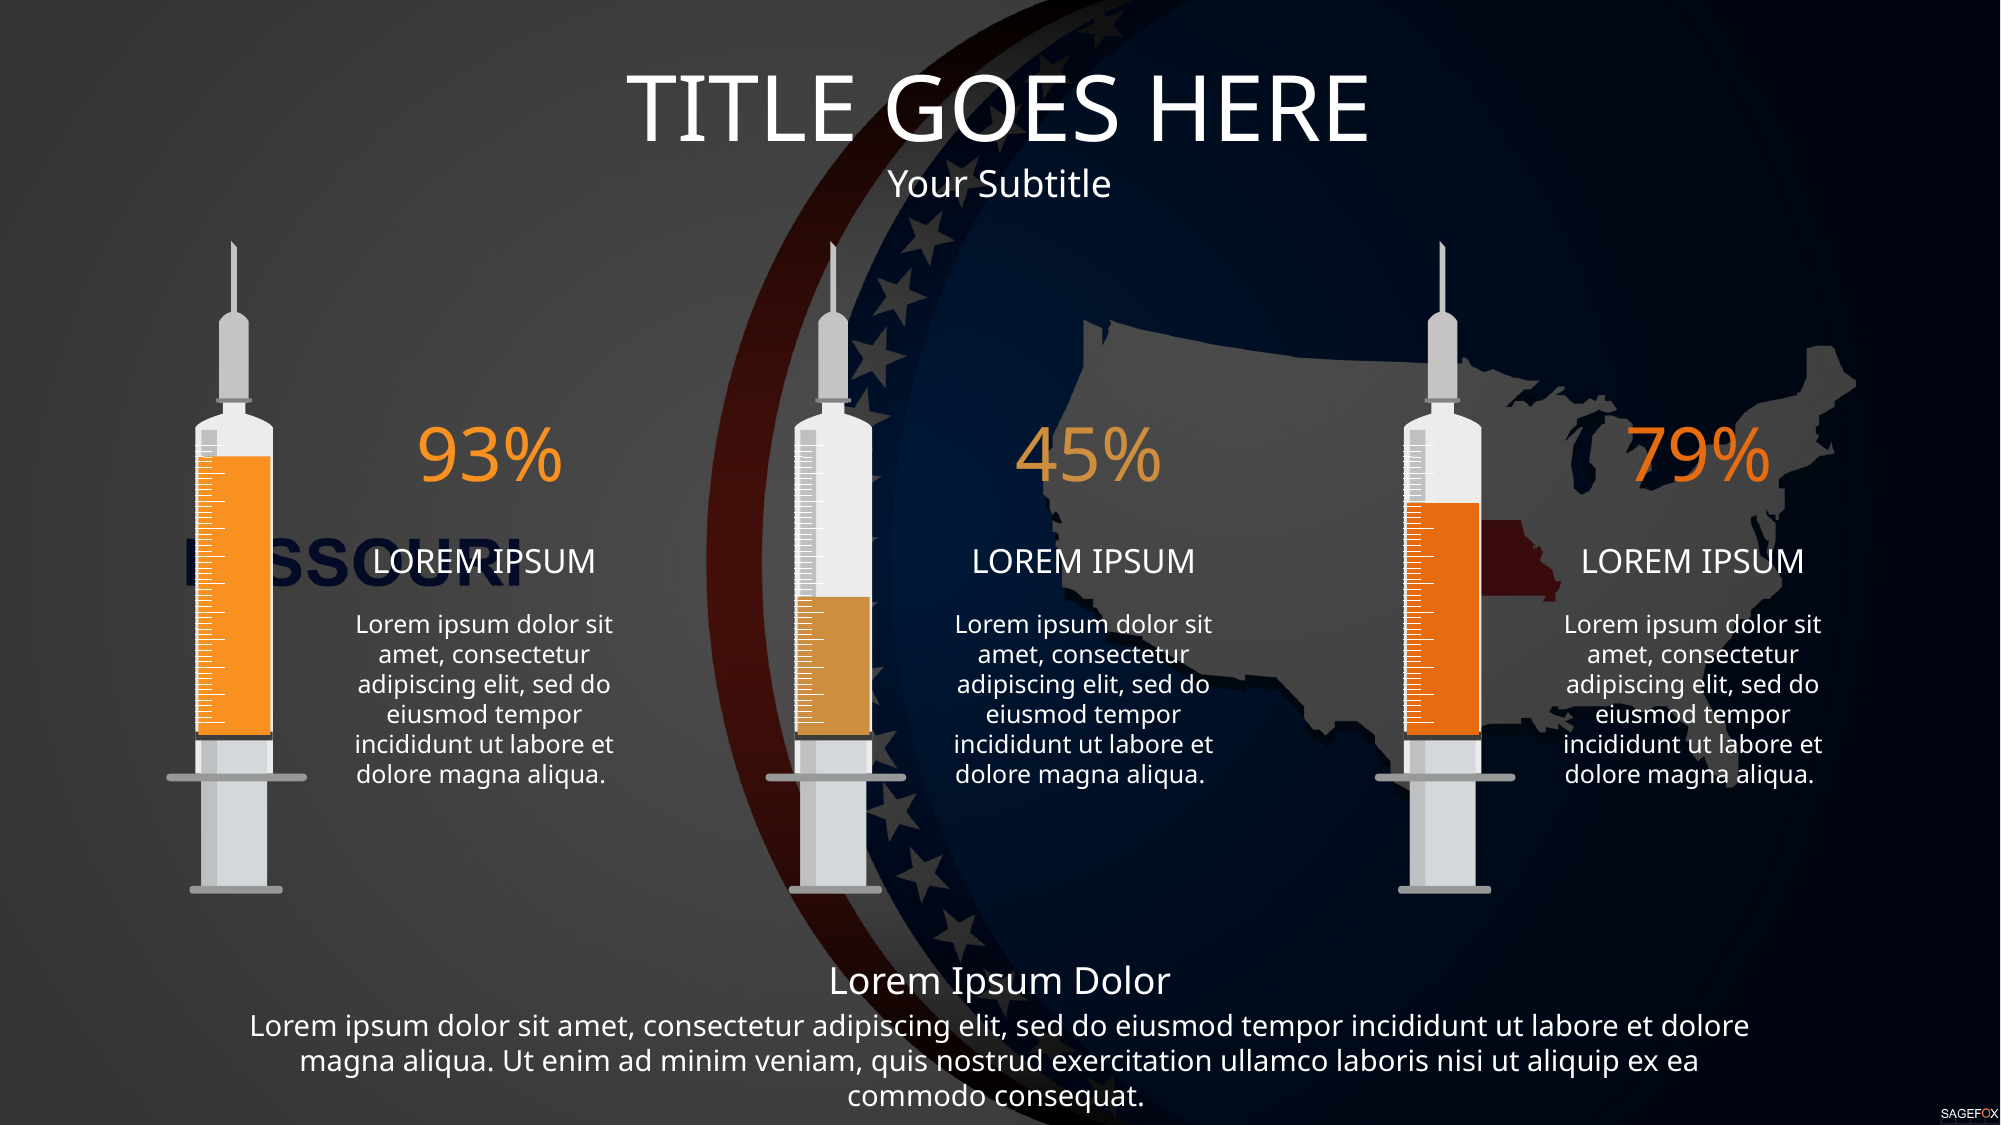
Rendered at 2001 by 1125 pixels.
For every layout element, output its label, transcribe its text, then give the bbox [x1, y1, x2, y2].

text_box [765, 240, 907, 894]
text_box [166, 240, 308, 894]
picture [0, 0, 2001, 1125]
text_box LOREM IPSUM Lorem ipsum dolor sit amet, consectetur adipiscing elit, sed do eiusmod tempor incididunt ut labore et dolore magna aliqua. [1545, 533, 1841, 796]
text_box 93% [385, 399, 597, 504]
text_box 79% [1593, 399, 1805, 504]
text_box TITLE GOES HERE Your Subtitle [548, 42, 1452, 212]
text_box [195, 445, 225, 723]
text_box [1374, 240, 1516, 894]
text_box LOREM IPSUM Lorem ipsum dolor sit amet, consectetur adipiscing elit, sed do eiusmod tempor incididunt ut labore et dolore magna aliqua. [336, 533, 633, 796]
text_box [1403, 445, 1433, 723]
text_box 45% [984, 399, 1196, 504]
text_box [794, 445, 824, 723]
text_box LOREM IPSUM Lorem ipsum dolor sit amet, consectetur adipiscing elit, sed do eiusmod tempor incididunt ut labore et dolore magna aliqua. [936, 533, 1232, 796]
text_box Lorem Ipsum Dolor Lorem ipsum dolor sit amet, consectetur adipiscing elit, sed do eiusmod tempor incididunt ut labore et dolore magna aliqua. Ut enim ad minim veniam, quis nostrud exercitation ullamco laboris nisi ut aliquip ex ea commodo consequat. [229, 949, 1771, 1120]
